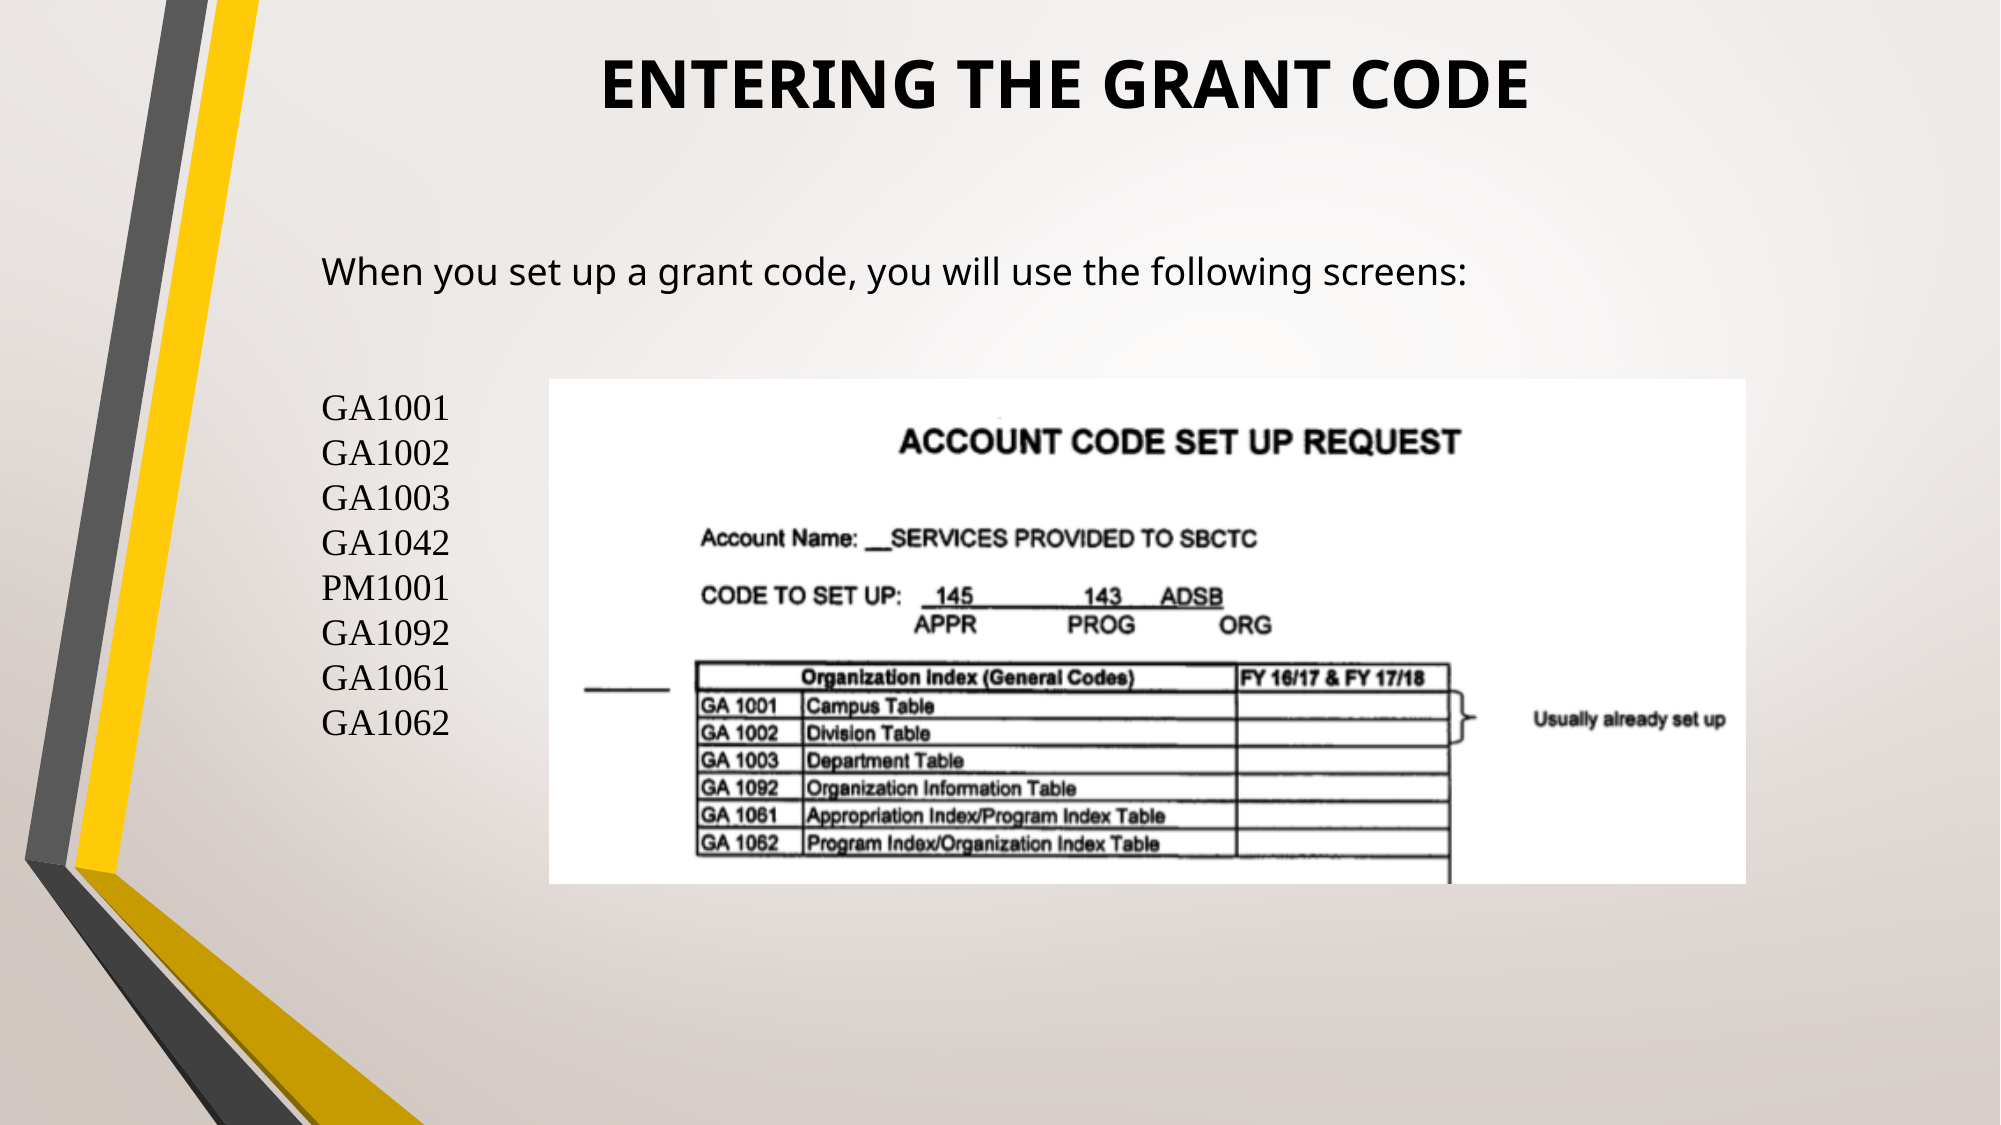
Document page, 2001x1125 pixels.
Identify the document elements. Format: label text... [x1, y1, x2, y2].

title ENTERING THE GRANT CODE [243, 34, 1887, 131]
picture [549, 379, 1746, 884]
text_box When you set up a grant code, you will use the following screens: GA1001 GA1002 GA1003 GA1042 PM1001 GA1092 GA1061 GA1062 [306, 240, 1613, 841]
